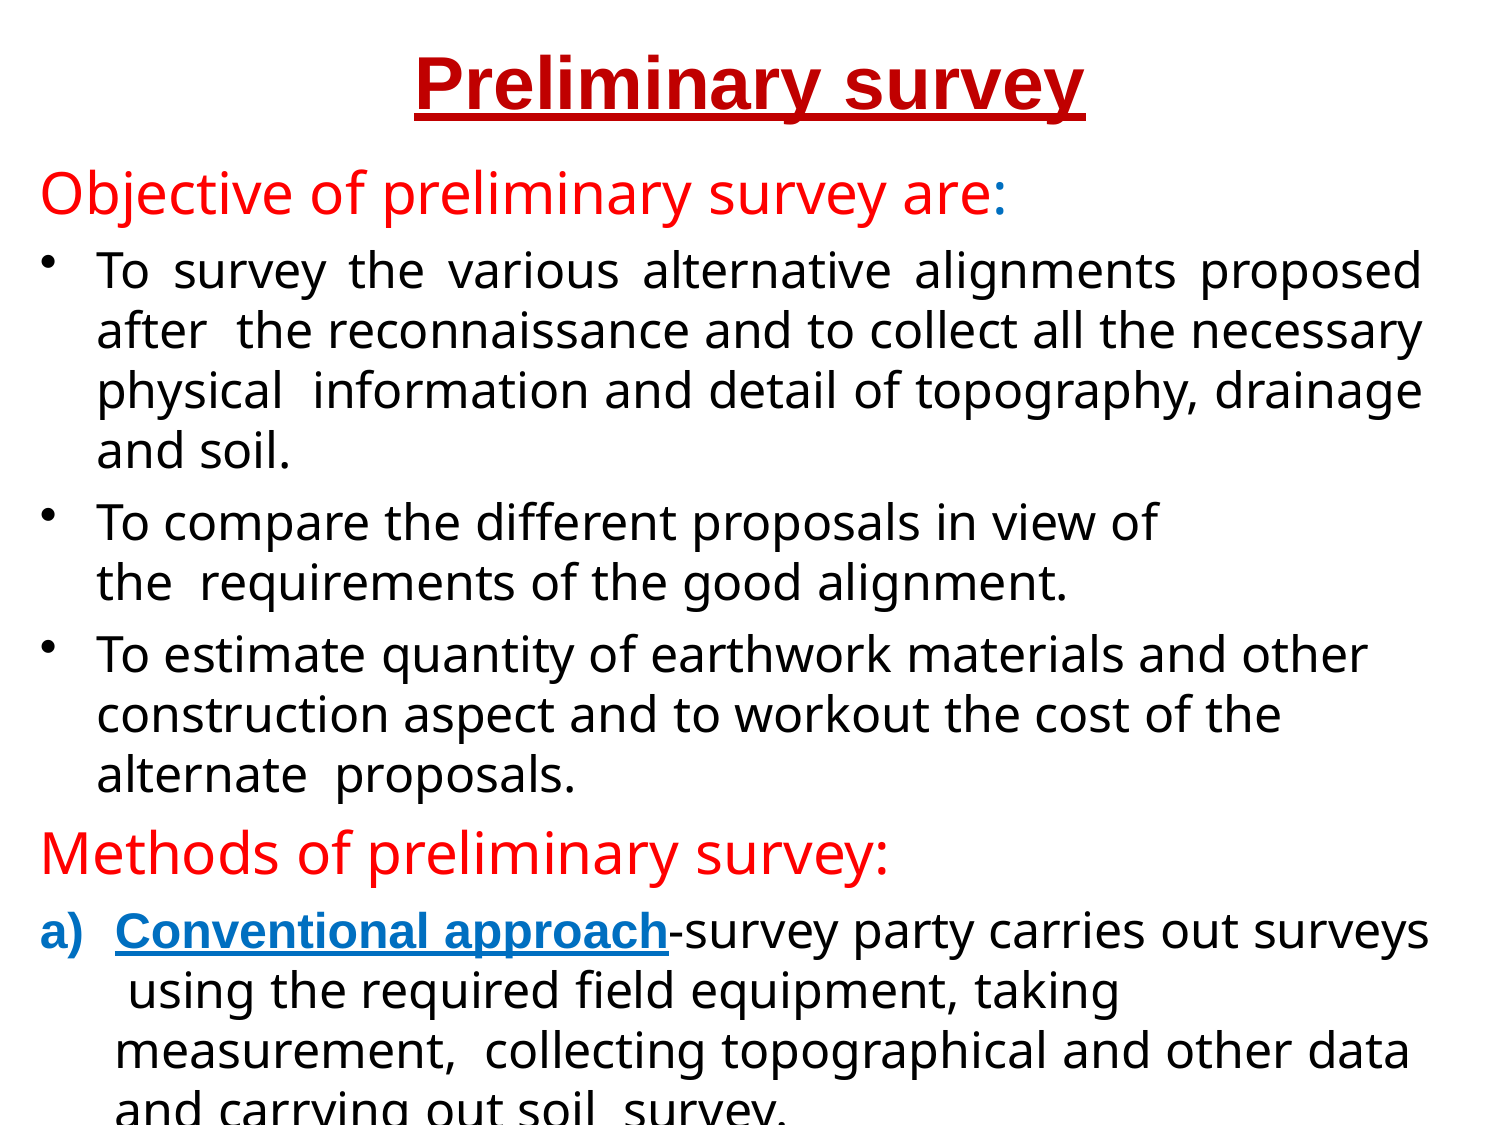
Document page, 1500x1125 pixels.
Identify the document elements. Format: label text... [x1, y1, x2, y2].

text_box Objective of preliminary survey are: To survey the various alternative alignments proposed after the reconnaissance and to collect all the necessary physical information and detail of topography, drainage and soil. To compare the different proposals in view of the requirements of the good alignment. To estimate quantity of earthwork materials and other construction aspect and to workout the cost of the alternate proposals. Methods of preliminary survey: a) Conventional approach-survey party carries out surveys using the required field equipment, taking measurement, collecting topographical and other data and carrying out soil survey. [37, 139, 1438, 1125]
title Preliminary survey [412, 32, 1089, 139]
